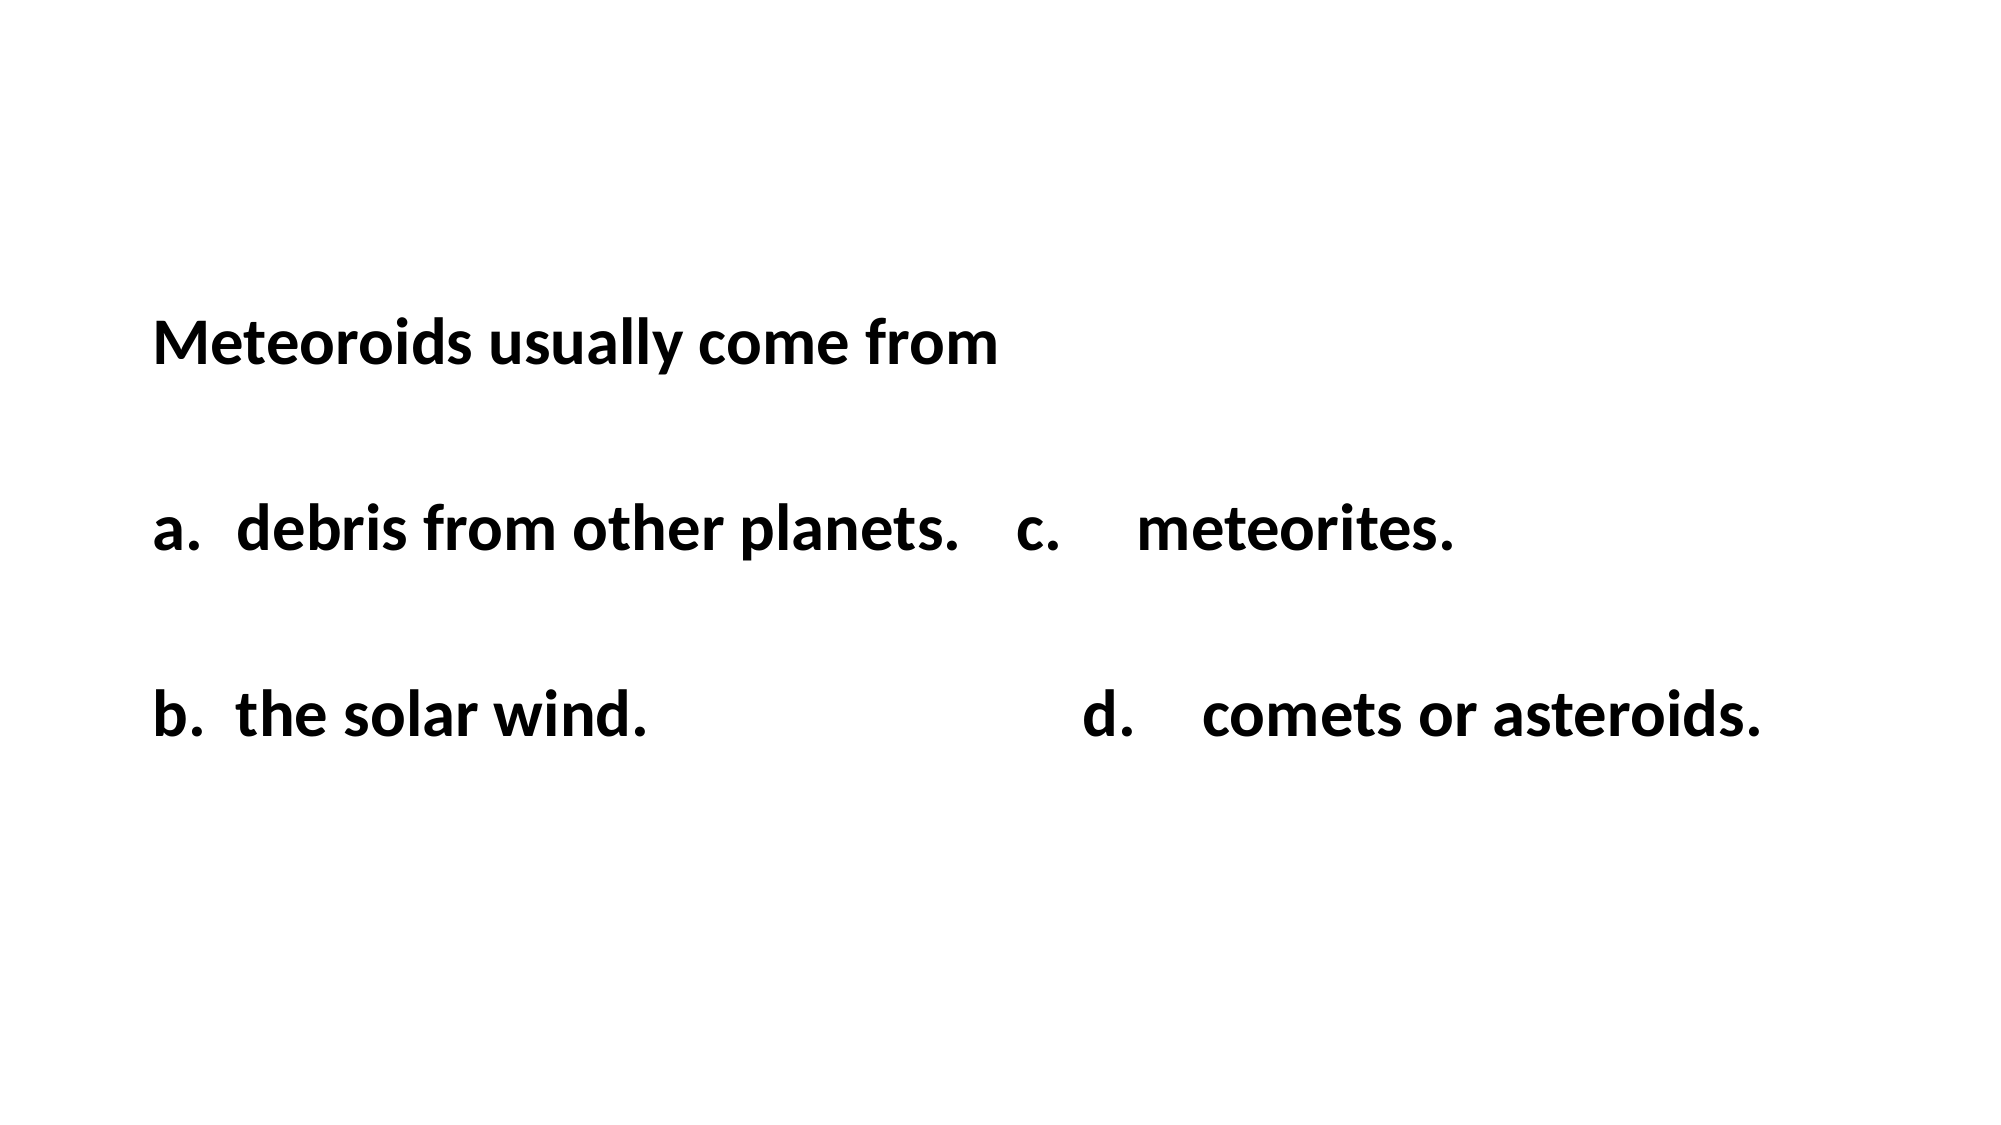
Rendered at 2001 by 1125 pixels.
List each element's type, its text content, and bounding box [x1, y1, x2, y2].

list Meteoroids usually come from debris from other planets. c. meteorites. b. the solar wind. d. comets or asteroids. [137, 299, 1863, 1014]
